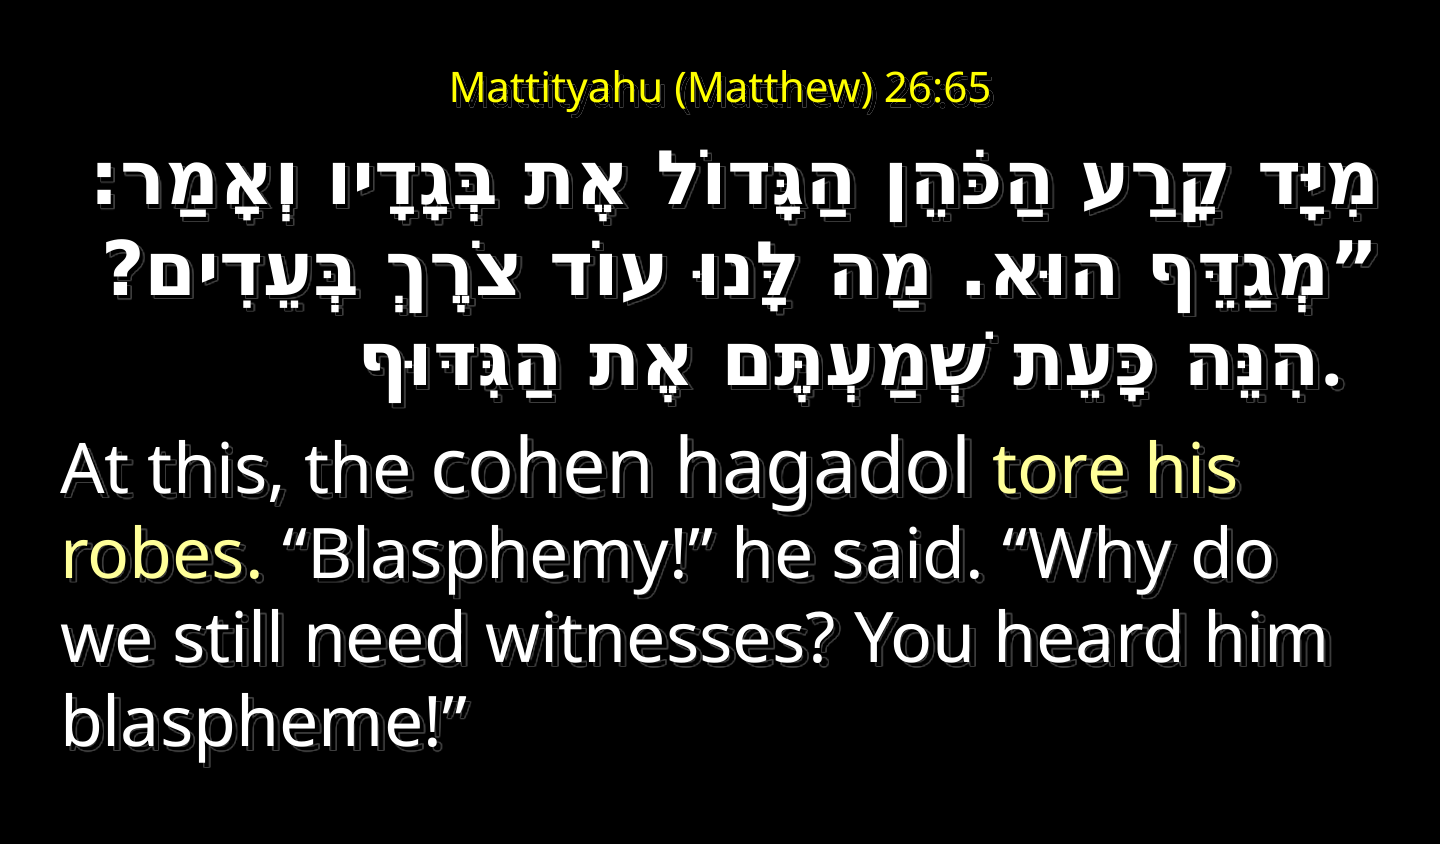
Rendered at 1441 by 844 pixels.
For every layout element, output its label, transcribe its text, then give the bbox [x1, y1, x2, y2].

list מִיָּד קָרַע הַכֹּהֵן הַגָּדוֹל אֶת בְּגָדָיו וְאָמַר: ”מְגַדֵּף הוּא. מַה לָּנוּ עוֹד צֹרֶךְ בְּעֵדִים? הִנֵּה כָּעֵת שְׁמַעְתֶּם אֶת הַגִּדּוּף. At this, the cohen hagadol tore his robes. “Blasphemy!” he said. “Why do we still need witnesses? You heard him blaspheme!” [45, 122, 1396, 844]
title Mattityahu (Matthew) 26:65 [153, 52, 1288, 120]
